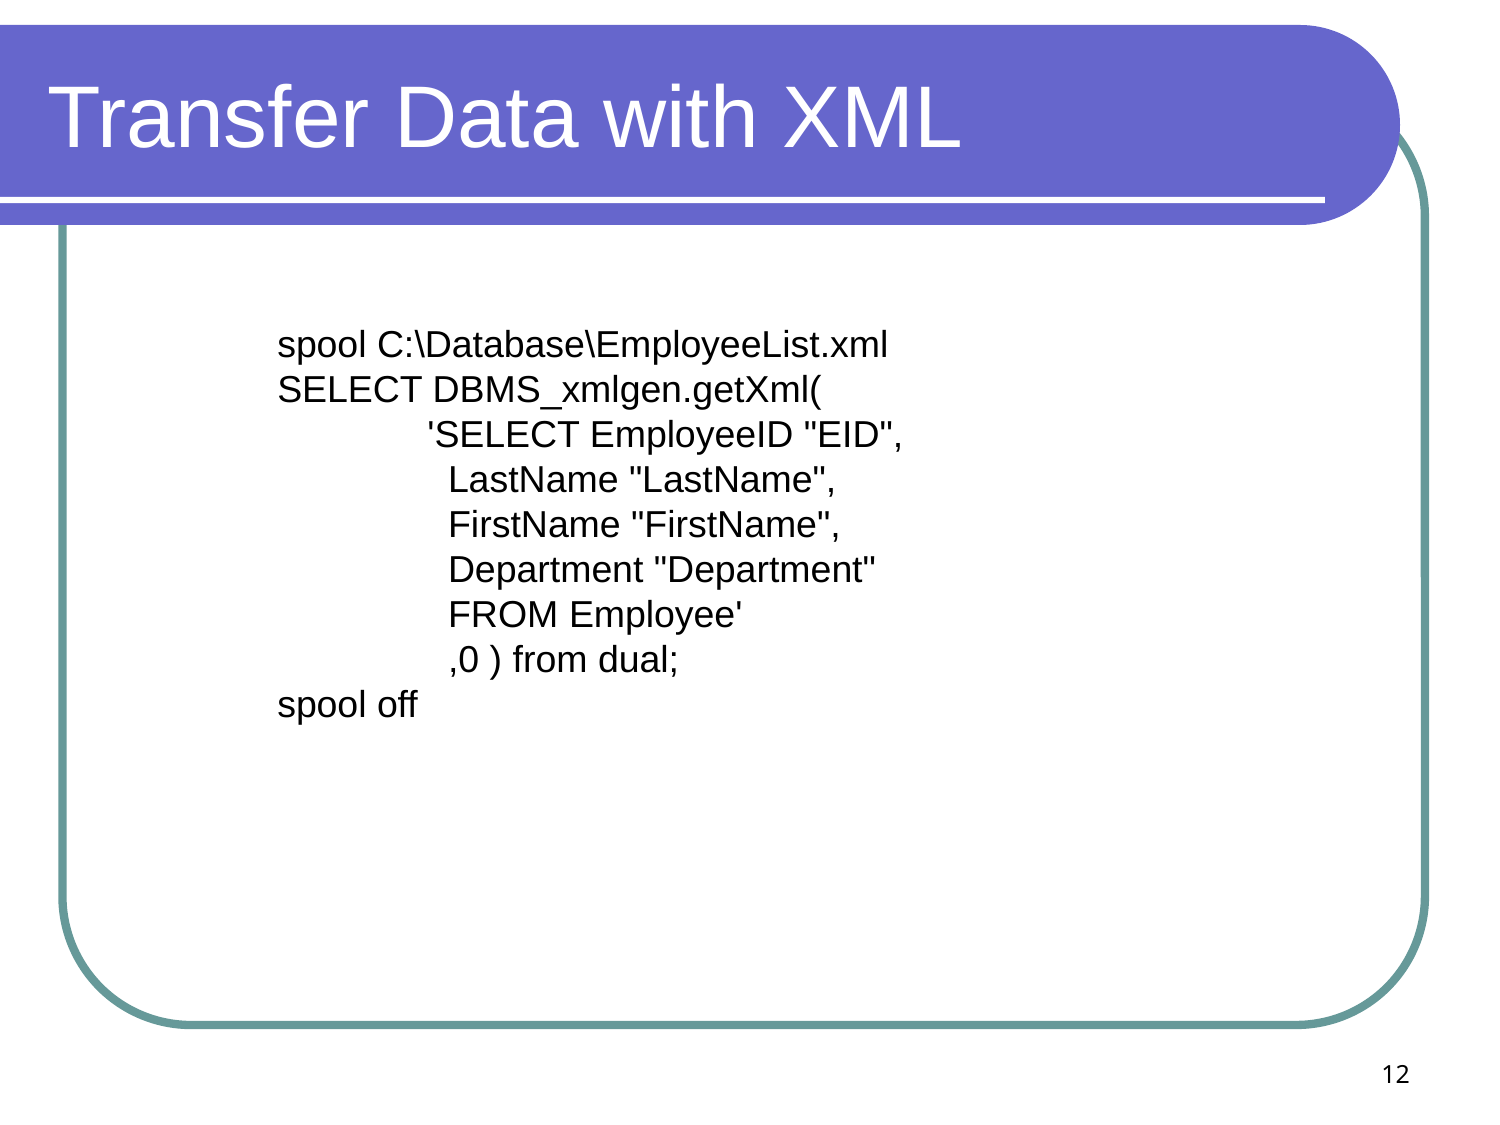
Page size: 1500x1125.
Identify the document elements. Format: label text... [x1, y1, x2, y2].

title Transfer Data with XML [31, 37, 1348, 188]
text_box spool C:\Database\EmployeeList.xml SELECT DBMS_xmlgen.getXml( 'SELECT EmployeeID "EID", LastName "LastName", FirstName "FirstName", Department "Department" FROM Employee' ,0 ) from dual; spool off [262, 312, 1075, 733]
slide_number 12 [1074, 1024, 1426, 1101]
